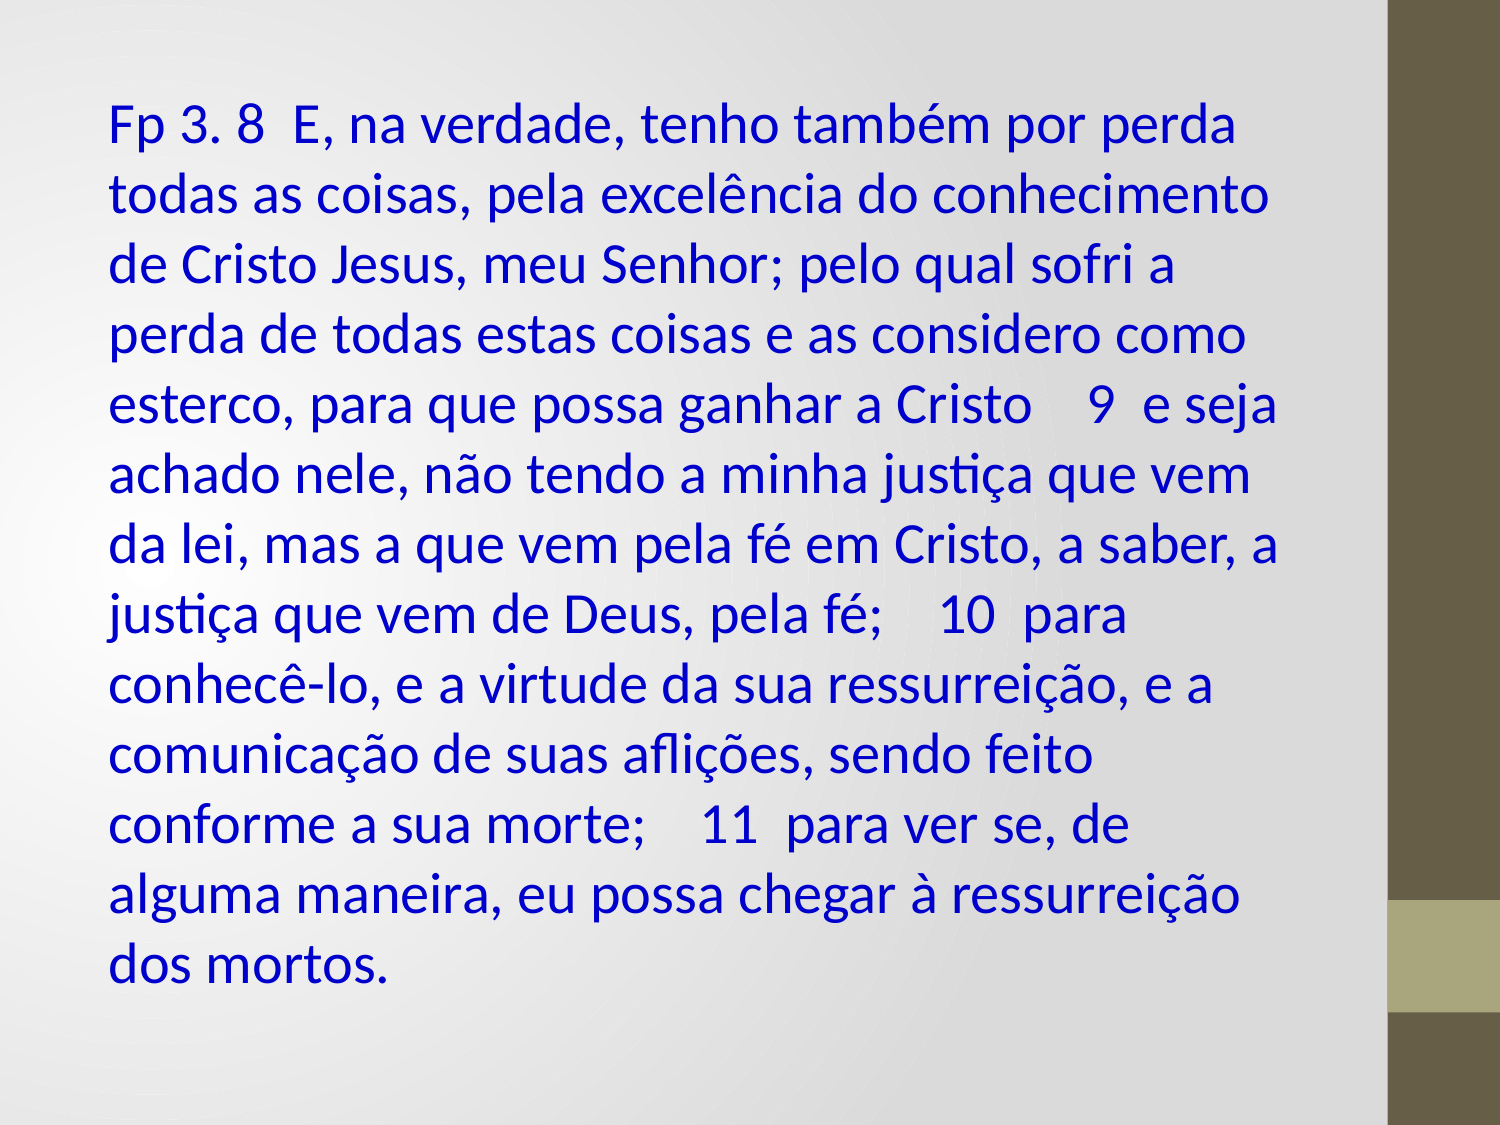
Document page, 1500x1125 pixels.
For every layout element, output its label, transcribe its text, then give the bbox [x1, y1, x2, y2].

list Fp 3. 8 E, na verdade, tenho também por perda todas as coisas, pela excelência do conhecimento de Cristo Jesus, meu Senhor; pelo qual sofri a perda de todas estas coisas e as considero como esterco, para que possa ganhar a Cristo 9 e seja achado nele, não tendo a minha justiça que vem da lei, mas a que vem pela fé em Cristo, a saber, a justiça que vem de Deus, pela fé; 10 para conhecê-lo, e a virtude da sua ressurreição, e a comunicação de suas aflições, sendo feito conforme a sua morte; 11 para ver se, de alguma maneira, eu possa chegar à ressurreição dos mortos. [75, 78, 1325, 1050]
